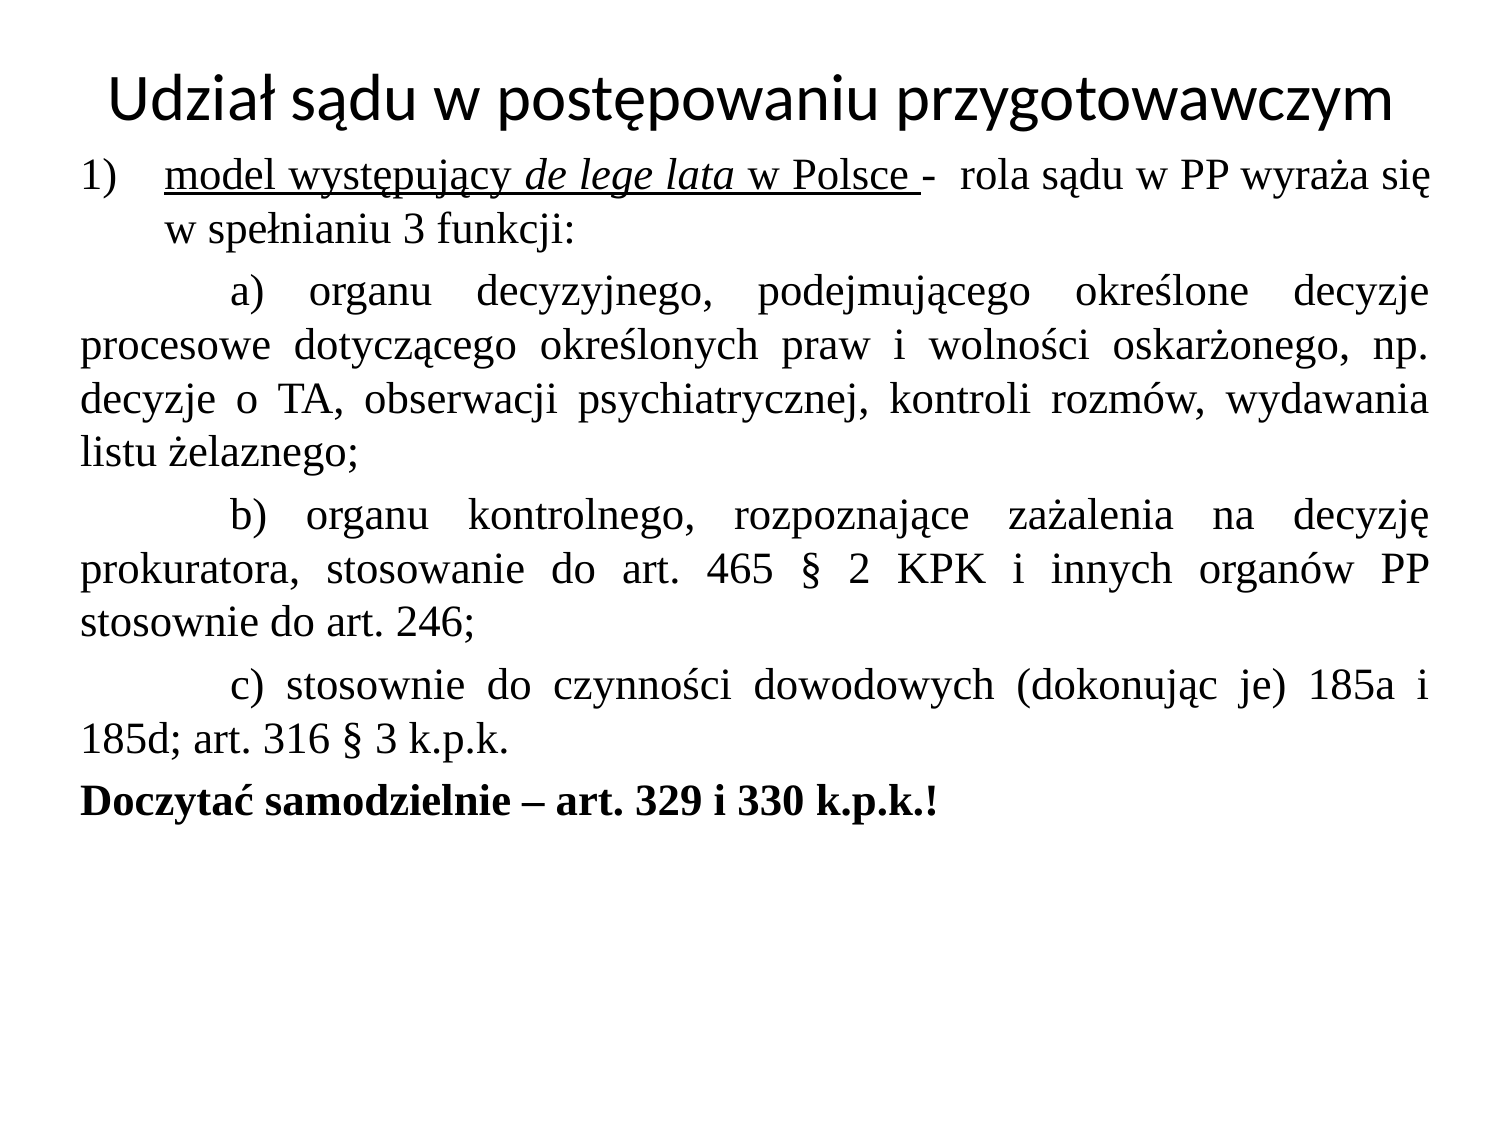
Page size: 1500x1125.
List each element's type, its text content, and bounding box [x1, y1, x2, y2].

title Udział sądu w postępowaniu przygotowawczym [76, 0, 1427, 137]
list model występujący de lege lata w Polsce - rola sądu w PP wyraża się w spełnianiu 3 funkcji: a) organu decyzyjnego, podejmującego określone decyzje procesowe dotyczącego określonych praw i wolności oskarżonego, np. decyzje o TA, obserwacji psychiatrycznej, kontroli rozmów, wydawania listu żelaznego; b) organu kontrolnego, rozpoznające zażalenia na decyzję prokuratora, stosowanie do art. 465 § 2 KPK i innych organów PP stosownie do art. 246; c) stosownie do czynności dowodowych (dokonując je) 185a i 185d; art. 316 § 3 k.p.k. Doczytać samodzielnie – art. 329 i 330 k.p.k.! [64, 137, 1447, 1125]
